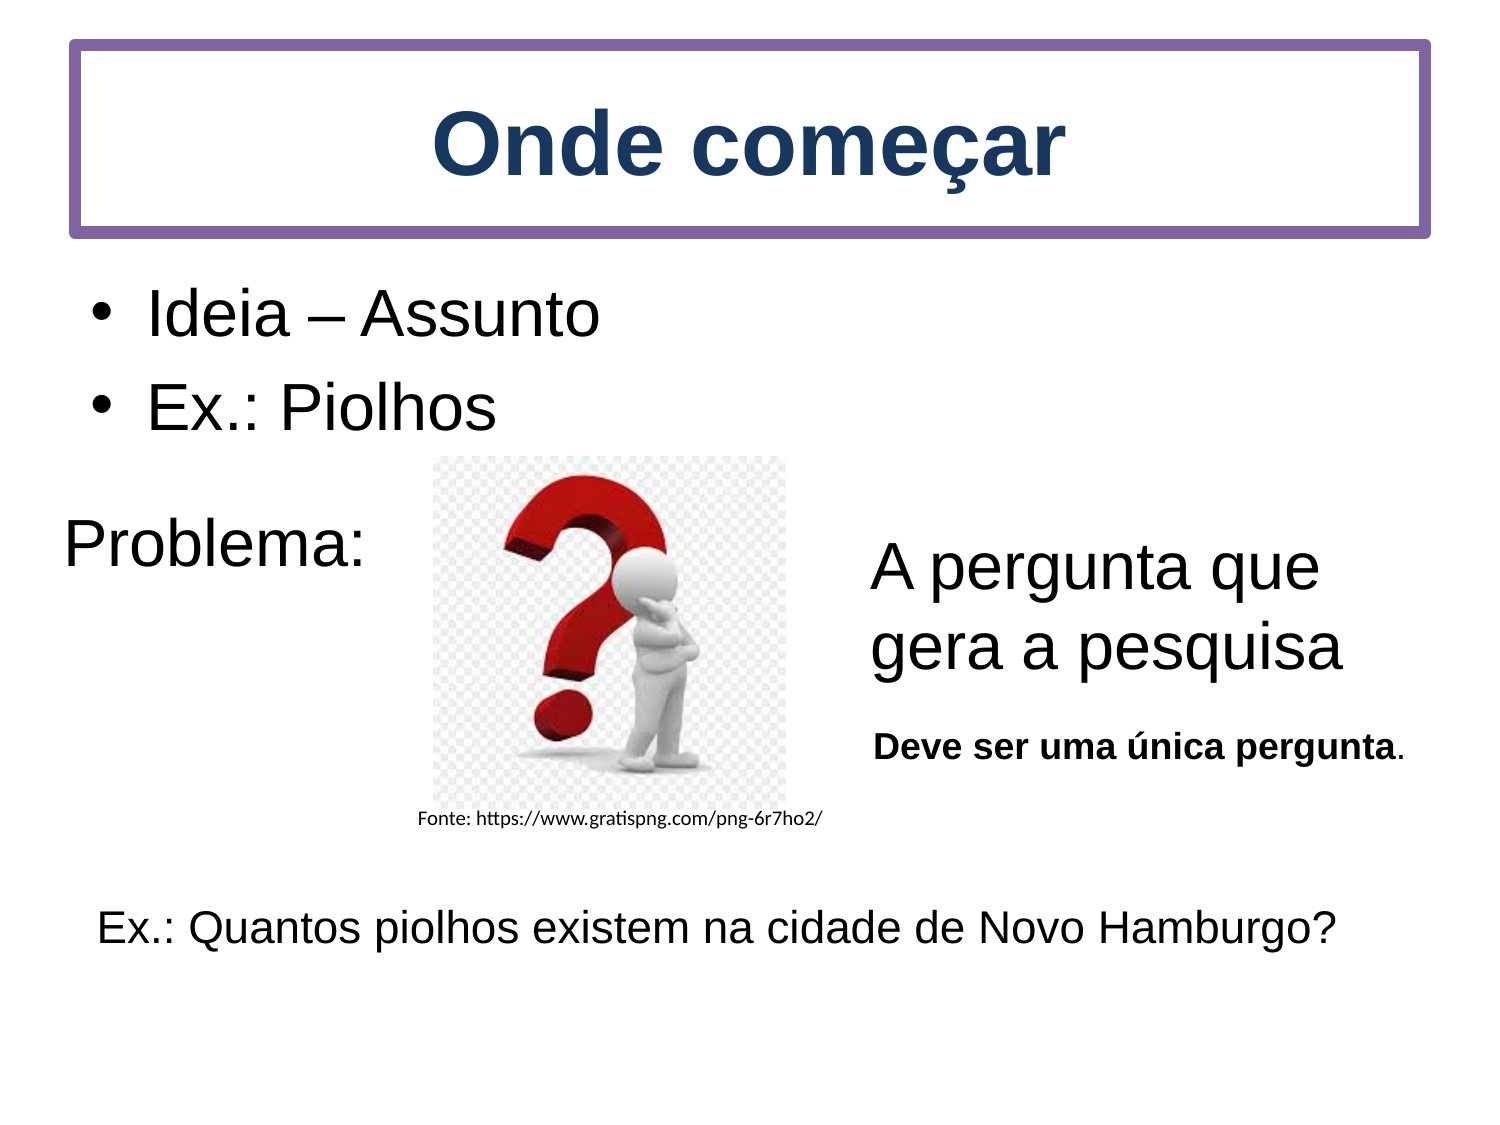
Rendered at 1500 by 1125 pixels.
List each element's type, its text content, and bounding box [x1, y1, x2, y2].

text_box Problema: [48, 492, 382, 587]
text_box Ex.: Quantos piolhos existem na cidade de Novo Hamburgo? [81, 890, 1418, 961]
list Ideia – Assunto Ex.: Piolhos [75, 262, 1418, 457]
text_box Deve ser uma única pergunta. [858, 714, 1432, 775]
text_box A pergunta que gera a pesquisa [855, 515, 1453, 691]
text_box Fonte: https://www.gratispng.com/png-6r7ho2/ [403, 796, 838, 837]
title Onde começar [73, 43, 1427, 235]
picture [433, 456, 786, 809]
